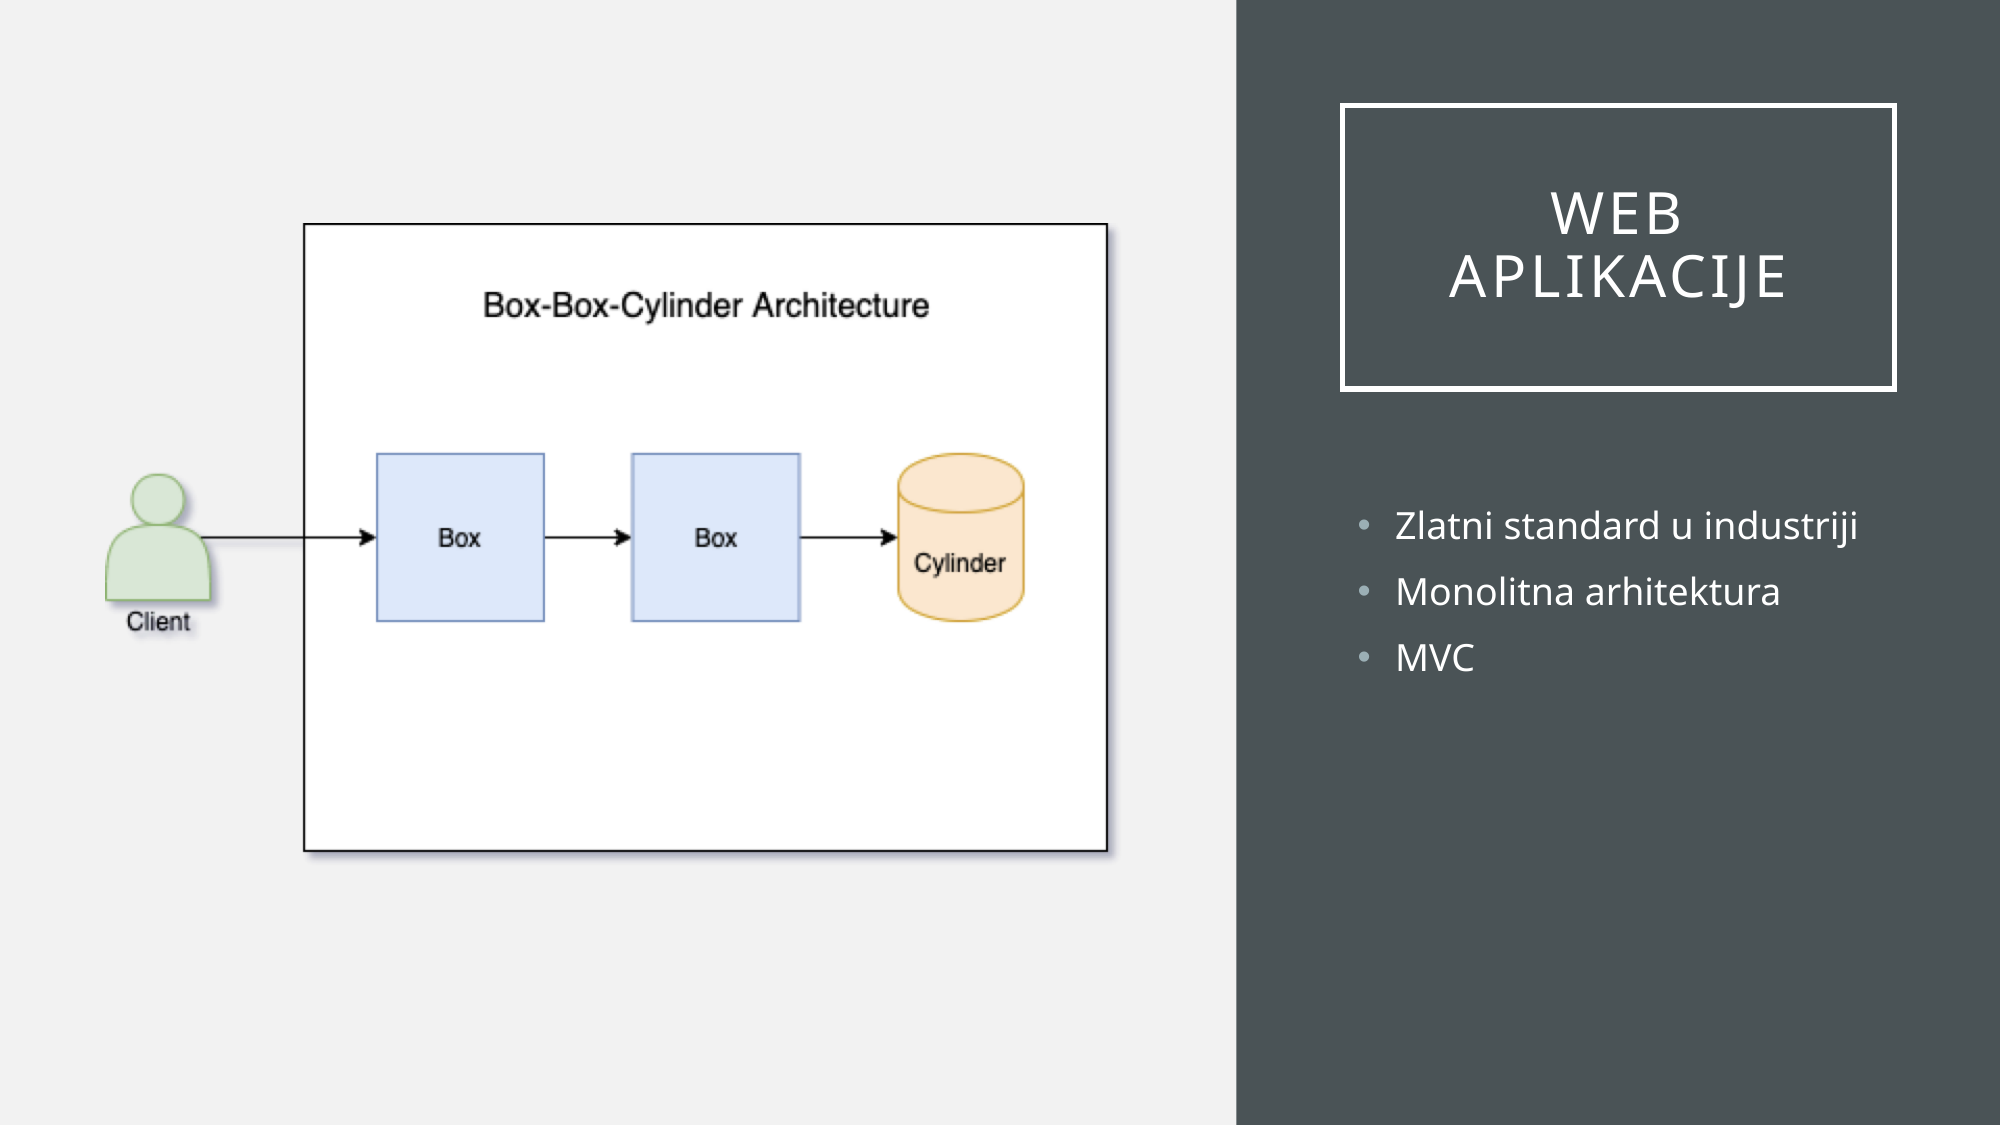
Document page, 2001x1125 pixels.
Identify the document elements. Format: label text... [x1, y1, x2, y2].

text_box [0, 0, 1236, 1125]
picture [105, 223, 1131, 875]
title WEB APLIKACIJE [1340, 103, 1897, 392]
list Zlatni standard u industriji Monolitna arhitektura MVC [1342, 494, 1895, 994]
text_box [1236, 0, 2000, 1125]
